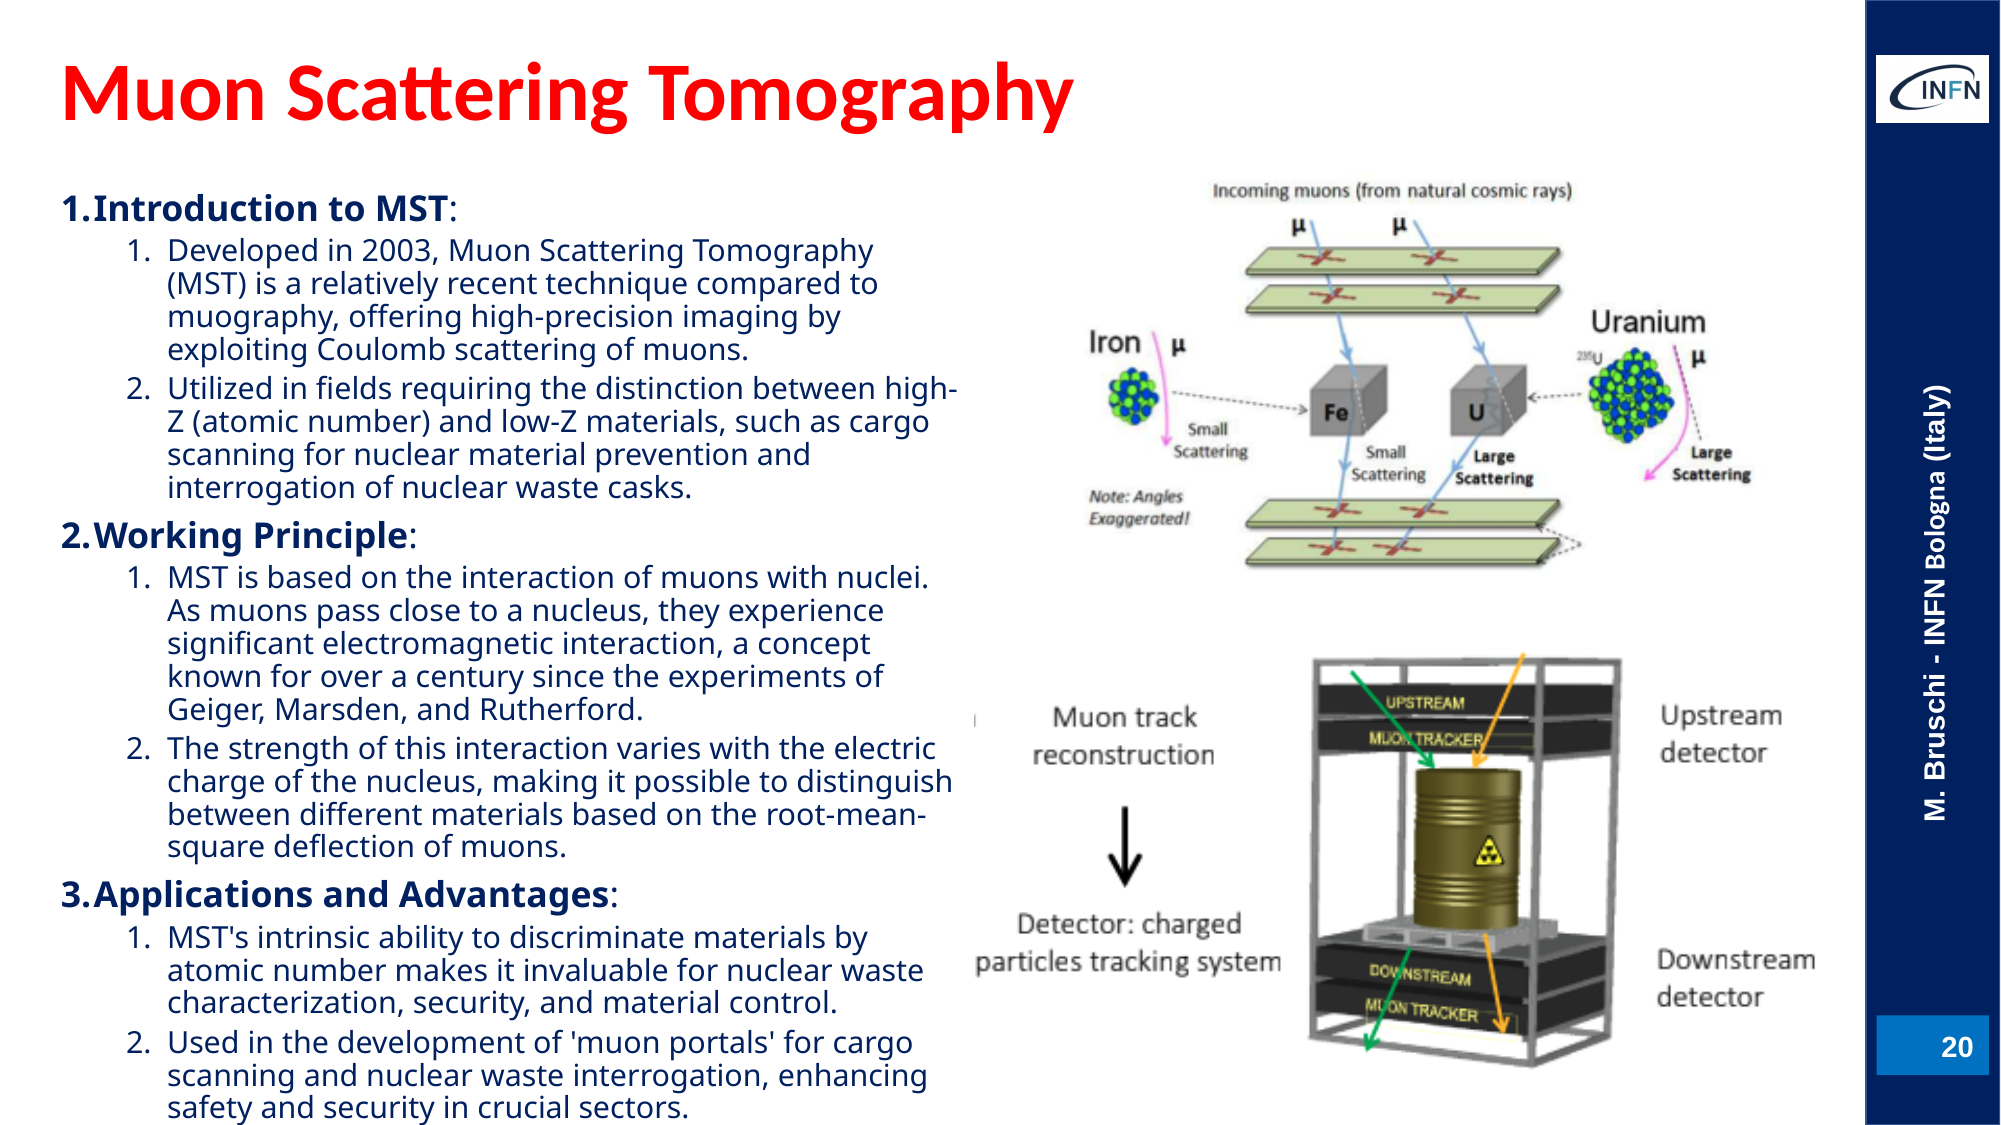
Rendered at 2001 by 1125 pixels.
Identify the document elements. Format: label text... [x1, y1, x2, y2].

slide_number 20 [1876, 1015, 1989, 1076]
list Introduction to MST: Developed in 2003, Muon Scattering Tomography (MST) is a relatively recent technique compared to muography, offering high-precision imaging by exploiting Coulomb scattering of muons. Utilized in fields requiring the distinction between high-Z (atomic number) and low-Z materials, such as cargo scanning for nuclear material prevention and interrogation of nuclear waste casks. Working Principle: MST is based on the interaction of muons with nuclei. As muons pass close to a nucleus, they experience significant electromagnetic interaction, a concept known for over a century since the experiments of Geiger, Marsden, and Rutherford. The strength of this interaction varies with the electric charge of the nucleus, making it possible to distinguish between different materials based on the root-mean-square deflection of muons. Applications and Advantages: MST's intrinsic ability to discriminate materials by atomic number makes it invaluable for nuclear waste characterization, security, and material control. Used in the development of 'muon portals' for cargo scanning and nuclear waste interrogation, enhancing safety and security in crucial sectors. [45, 183, 975, 1125]
picture [974, 648, 1861, 1076]
picture [974, 151, 1830, 592]
footer M. Bruschi - INFN Bologna (Italy) [1902, 319, 1963, 887]
title Muon Scattering Tomography [45, 13, 1837, 173]
picture [1876, 55, 1989, 123]
